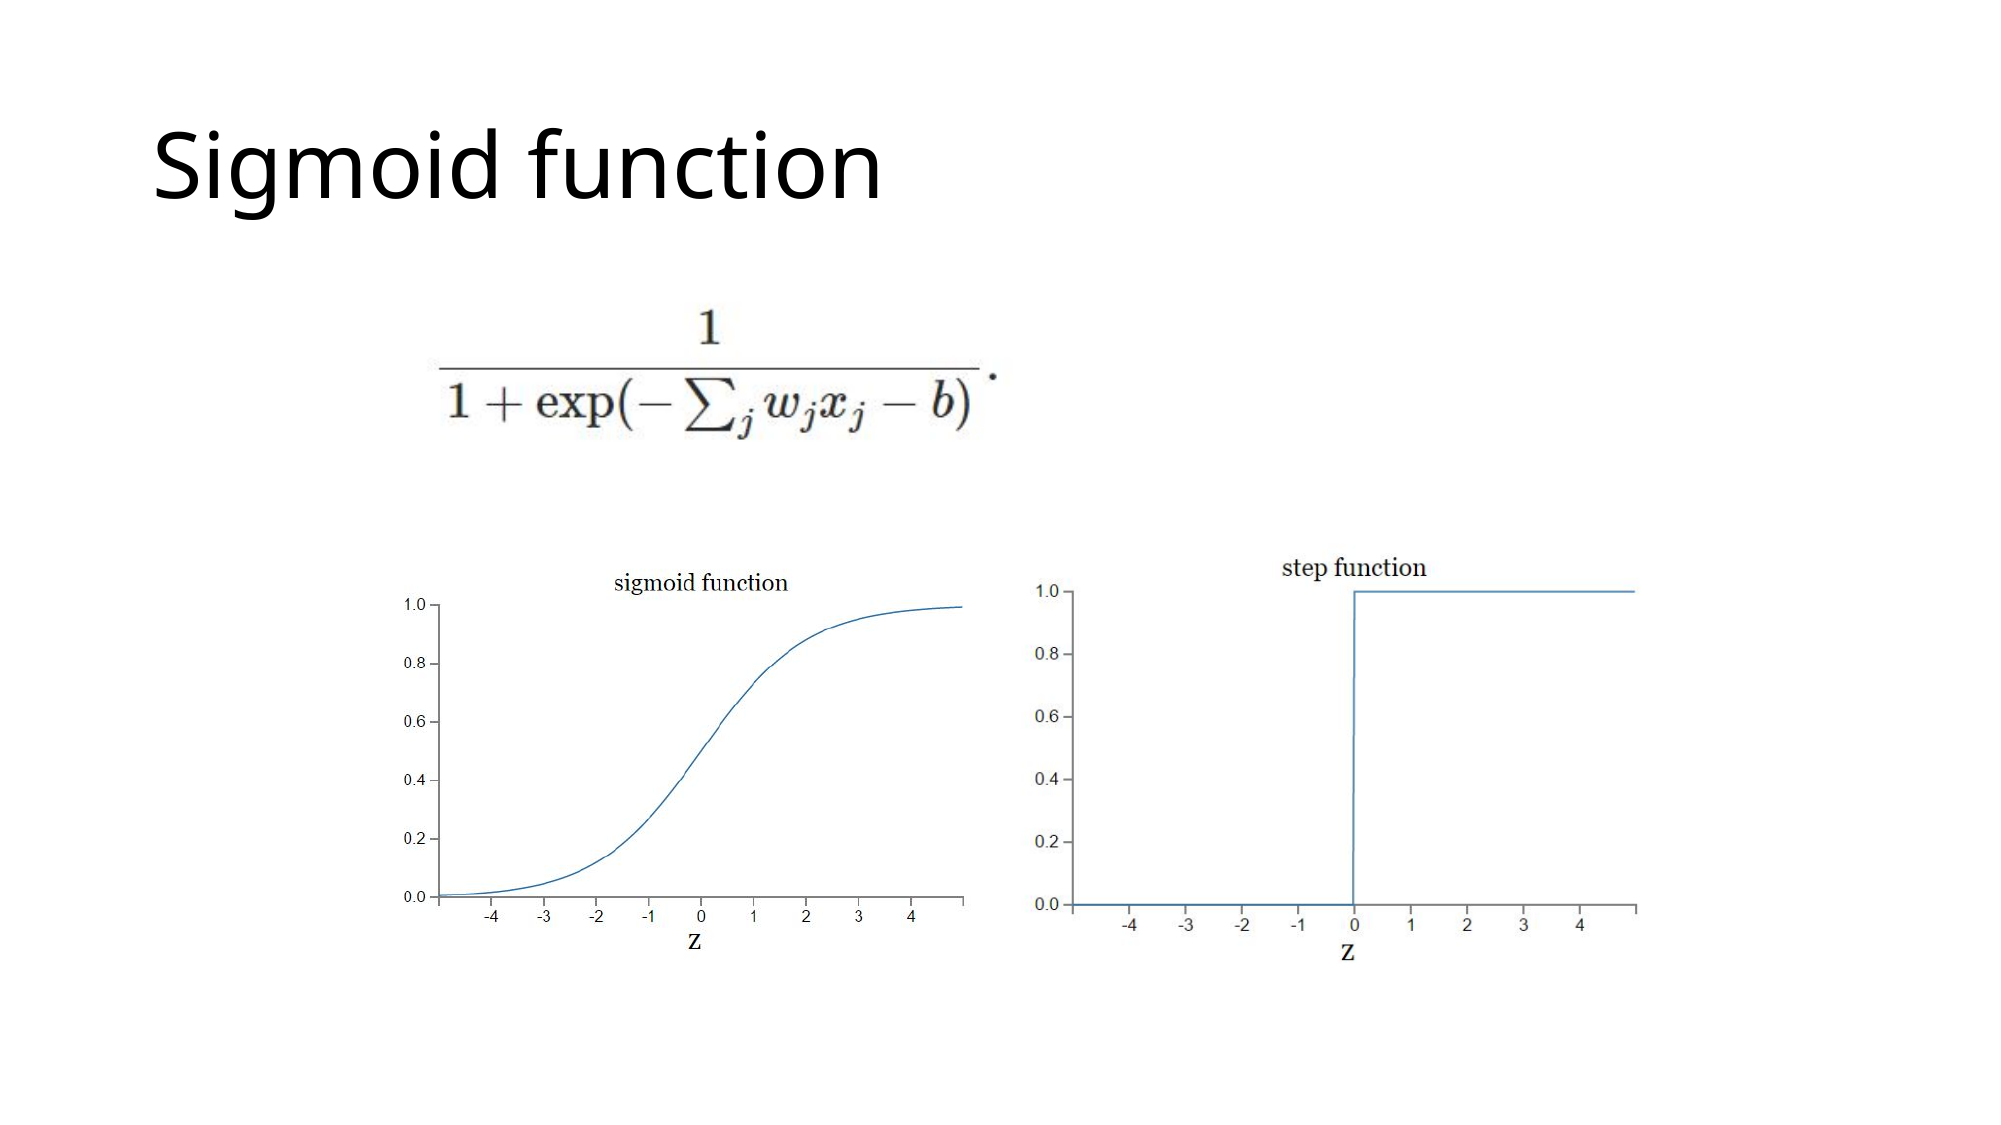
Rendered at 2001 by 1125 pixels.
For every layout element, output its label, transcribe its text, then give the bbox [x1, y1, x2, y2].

title Sigmoid function [137, 59, 1863, 278]
picture [1005, 528, 1681, 980]
picture [372, 553, 997, 970]
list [387, 249, 1090, 491]
